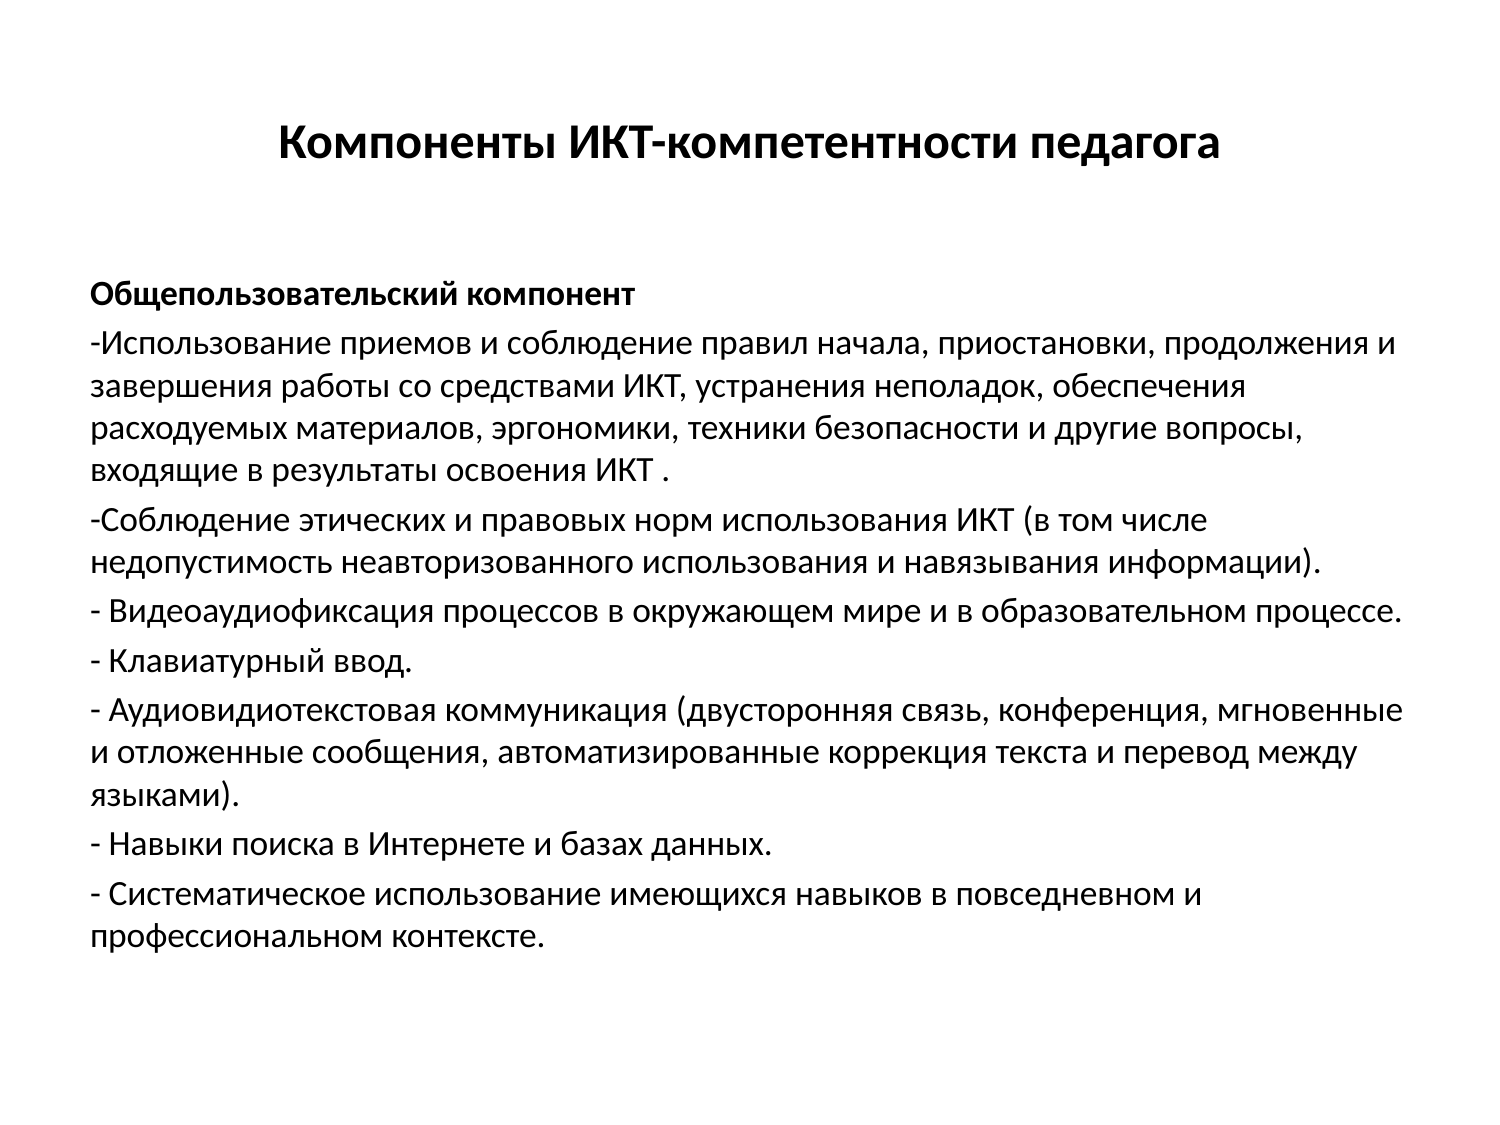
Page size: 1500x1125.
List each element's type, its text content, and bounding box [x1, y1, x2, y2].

list Общепользовательский компонент -Использование приемов и соблюдение правил начала, приостановки, продолжения и завершения работы со средствами ИКТ, устранения неполадок, обеспечения расходуемых материалов, эргономики, техники безопасности и другие вопросы, входящие в результаты освоения ИКТ . -Соблюдение этических и правовых норм использования ИКТ (в том числе недопустимость неавторизованного использования и навязывания информации). - Видеоаудиофиксация процессов в окружающем мире и в образовательном процессе. - Клавиатурный ввод. - Аудиовидиотекстовая коммуникация (двусторонняя связь, конференция, мгновенные и отложенные сообщения, автоматизированные коррекция текста и перевод между языками). - Навыки поиска в Интернете и базах данных. - Систематическое использование имеющихся навыков в повседневном и профессиональном контексте. [75, 262, 1425, 1005]
title Компоненты ИКТ-компетентности педагога [75, 45, 1425, 233]
